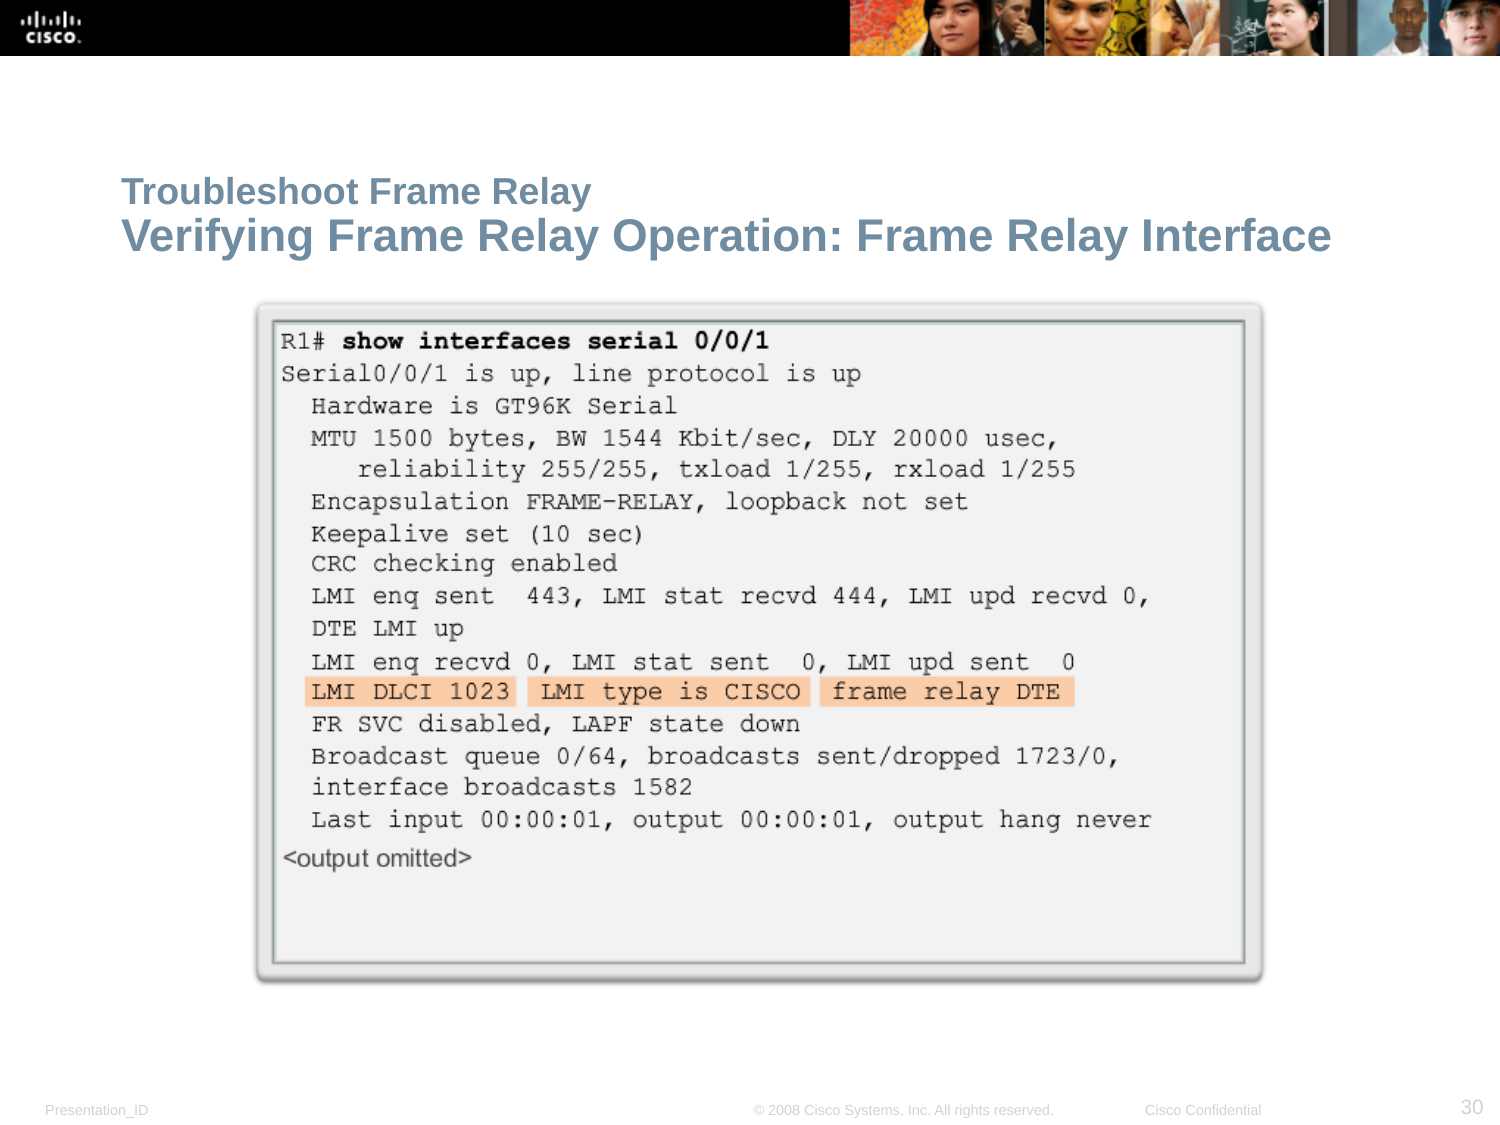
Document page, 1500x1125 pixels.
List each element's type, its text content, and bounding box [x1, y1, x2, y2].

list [107, 286, 1411, 995]
title Troubleshoot Frame Relay Verifying Frame Relay Operation: Frame Relay Interface [107, 130, 1444, 269]
picture [0, 0, 1500, 56]
